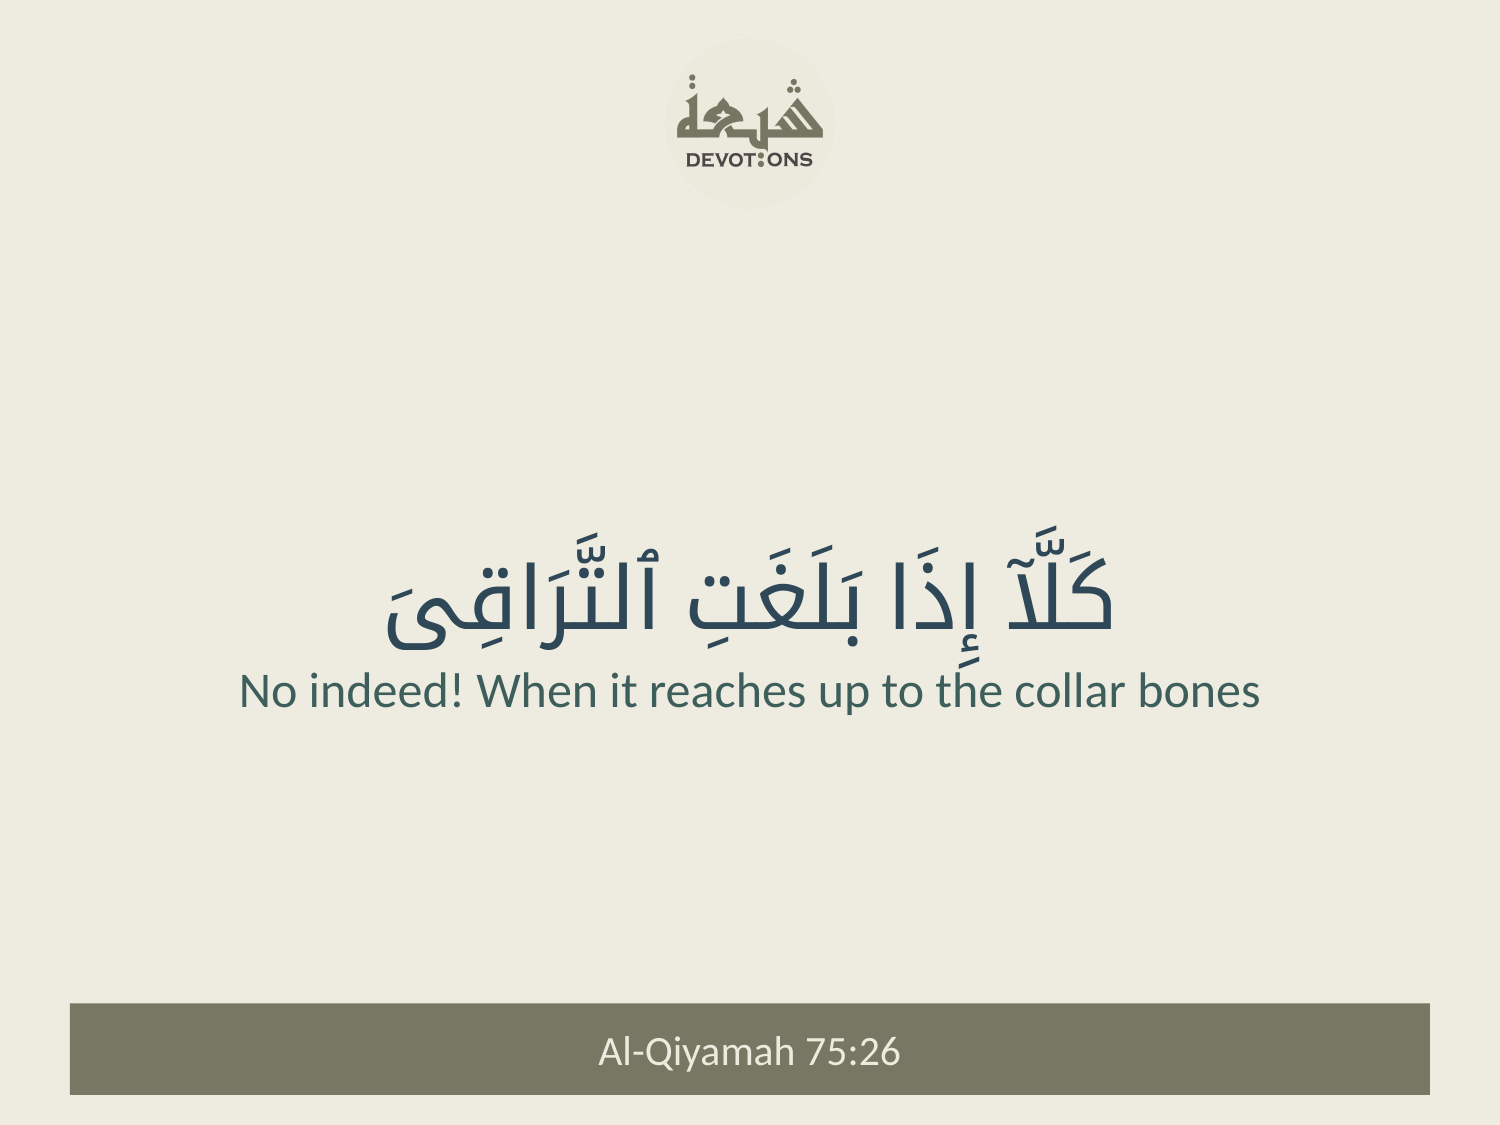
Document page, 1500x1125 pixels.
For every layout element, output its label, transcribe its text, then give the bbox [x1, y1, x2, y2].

list Al-Qiyamah 75:26 [69, 1003, 1430, 1095]
list كَلَّآ إِذَا بَلَغَتِ ٱلتَّرَاقِىَ No indeed! When it reaches up to the collar bones [69, 203, 1430, 1003]
picture [656, 29, 844, 203]
